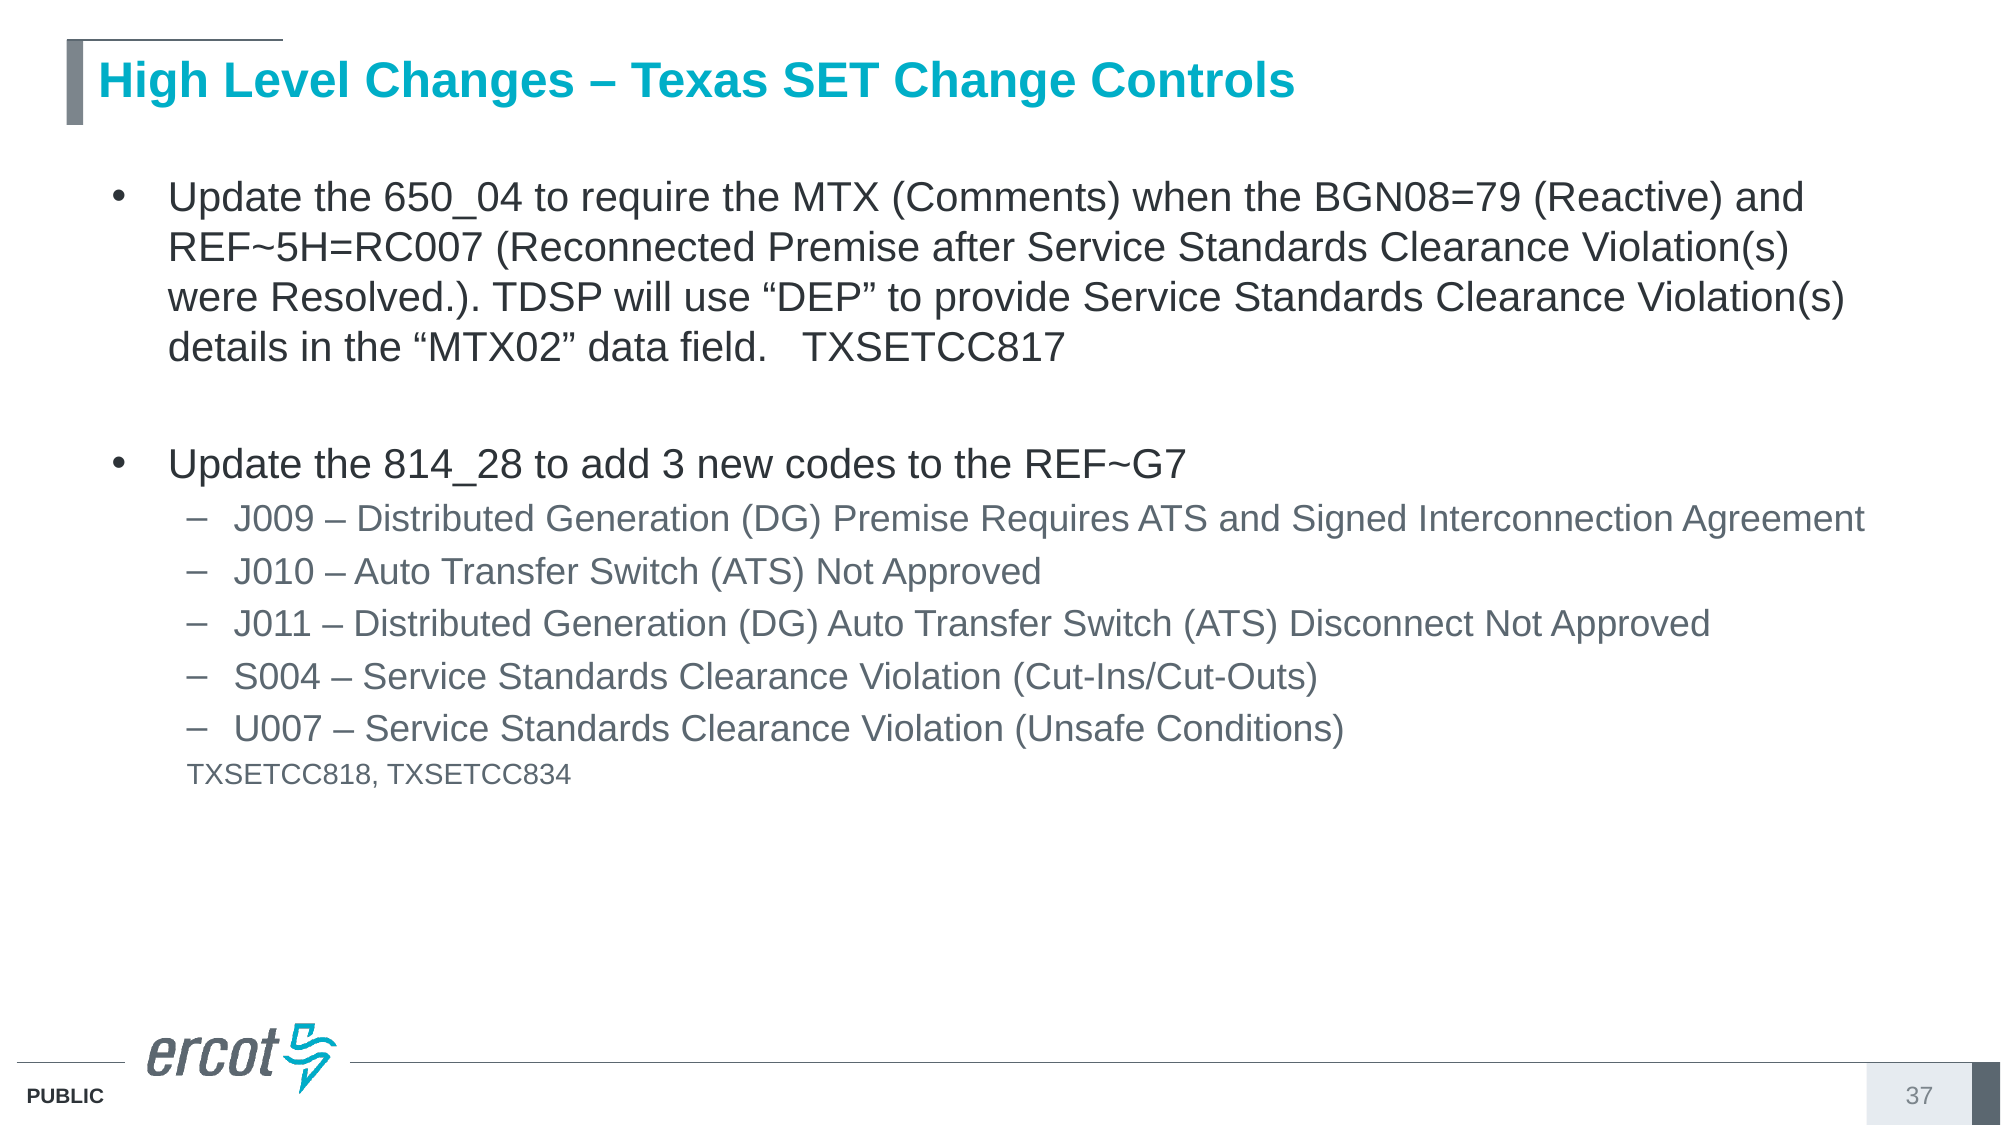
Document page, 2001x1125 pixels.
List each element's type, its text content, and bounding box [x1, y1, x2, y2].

title High Level Changes – Texas SET Change Controls [83, 39, 1934, 125]
list Update the 650_04 to require the MTX (Comments) when the BGN08=79 (Reactive) and REF~5H=RC007 (Reconnected Premise after Service Standards Clearance Violation(s) were Resolved.). TDSP will use “DEP” to provide Service Standards Clearance Violation(s) details in the “MTX02” data field. TXSETCC817 Update the 814_28 to add 3 new codes to the REF~G7 J009 – Distributed Generation (DG) Premise Requires ATS and Signed Interconnection Agreement J010 – Auto Transfer Switch (ATS) Not Approved J011 – Distributed Generation (DG) Auto Transfer Switch (ATS) Disconnect Not Approved S004 – Service Standards Clearance Violation (Cut-Ins/Cut-Outs) U007 – Service Standards Clearance Violation (Unsafe Conditions) TXSETCC818, TXSETCC834 [66, 125, 1934, 992]
slide_number 37 [1866, 1076, 1973, 1113]
picture [143, 1019, 340, 1096]
